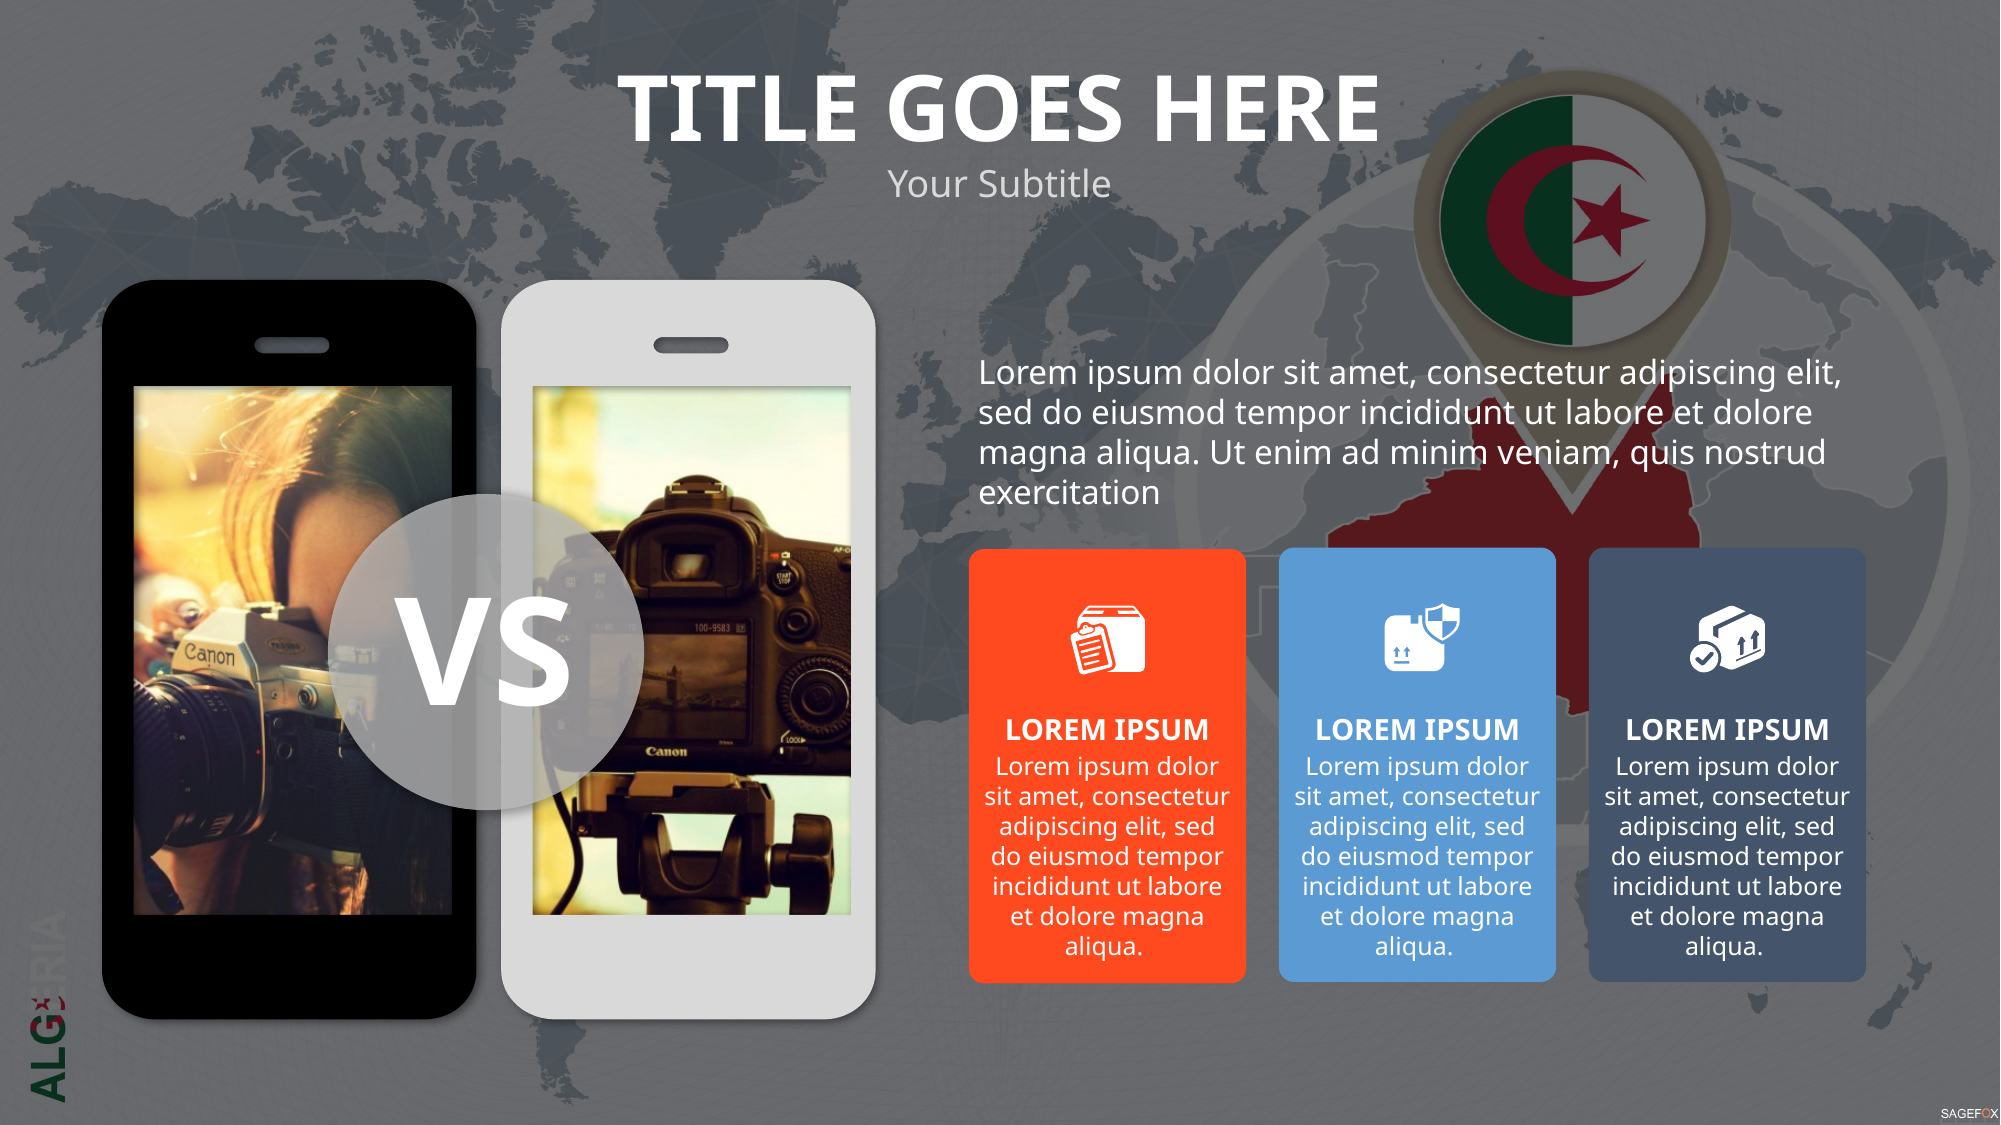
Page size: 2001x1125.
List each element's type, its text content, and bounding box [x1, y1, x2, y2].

text_box VS [334, 547, 635, 748]
text_box [1689, 643, 1719, 673]
text_box LOREM IPSUM Lorem ipsum dolor sit amet, consectetur adipiscing elit, sed do eiusmod tempor incididunt ut labore et dolore magna aliqua. [1588, 703, 1867, 968]
text_box [1277, 546, 1558, 984]
picture [0, 0, 2001, 1125]
text_box [1425, 603, 1460, 641]
text_box [544, 397, 847, 912]
text_box [144, 397, 449, 912]
text_box Lorem ipsum dolor sit amet, consectetur adipiscing elit, sed do eiusmod tempor incididunt ut labore et dolore magna aliqua. Ut enim ad minim veniam, quis nostrud exercitation [963, 343, 1867, 519]
text_box [366, 492, 606, 547]
text_box [501, 279, 876, 1020]
text_box [102, 279, 477, 1020]
text_box [1070, 625, 1113, 675]
text_box [1077, 605, 1145, 672]
text_box LOREM IPSUM Lorem ipsum dolor sit amet, consectetur adipiscing elit, sed do eiusmod tempor incididunt ut labore et dolore magna aliqua. [968, 703, 1247, 968]
text_box TITLE GOES HERE Your Subtitle [548, 42, 1452, 212]
text_box [1384, 615, 1445, 672]
text_box [1587, 546, 1868, 984]
text_box [635, 596, 646, 708]
text_box [1698, 605, 1765, 670]
text_box [326, 604, 334, 700]
text_box [359, 748, 613, 812]
text_box LOREM IPSUM Lorem ipsum dolor sit amet, consectetur adipiscing elit, sed do eiusmod tempor incididunt ut labore et dolore magna aliqua. [1278, 703, 1557, 968]
text_box [967, 548, 1248, 985]
